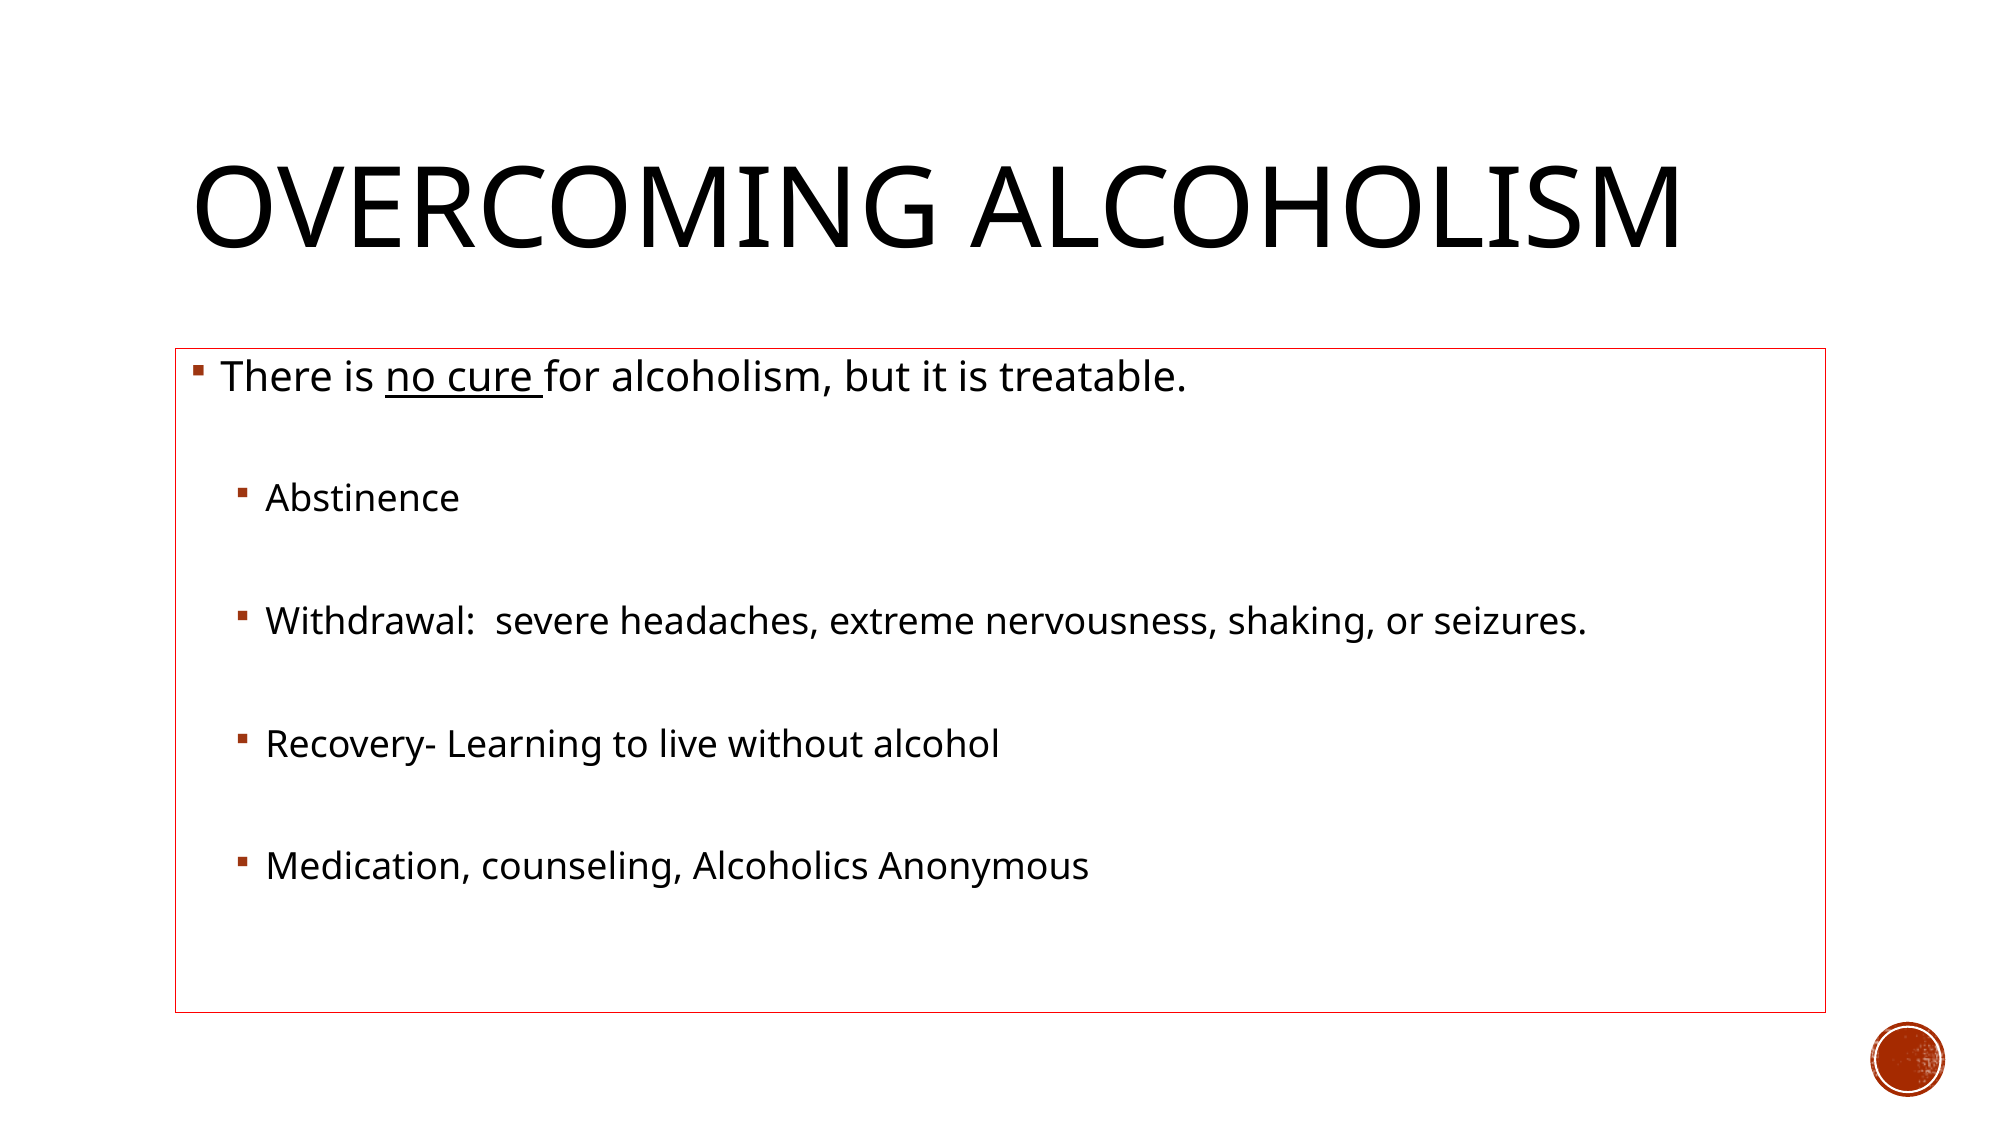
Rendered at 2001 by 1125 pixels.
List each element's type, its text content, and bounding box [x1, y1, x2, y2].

title Overcoming Alcoholism [175, 79, 1826, 344]
list There is no cure for alcoholism, but it is treatable. Abstinence Withdrawal: severe headaches, extreme nervousness, shaking, or seizures. Recovery- Learning to live without alcohol Medication, counseling, Alcoholics Anonymous [175, 348, 1826, 1013]
